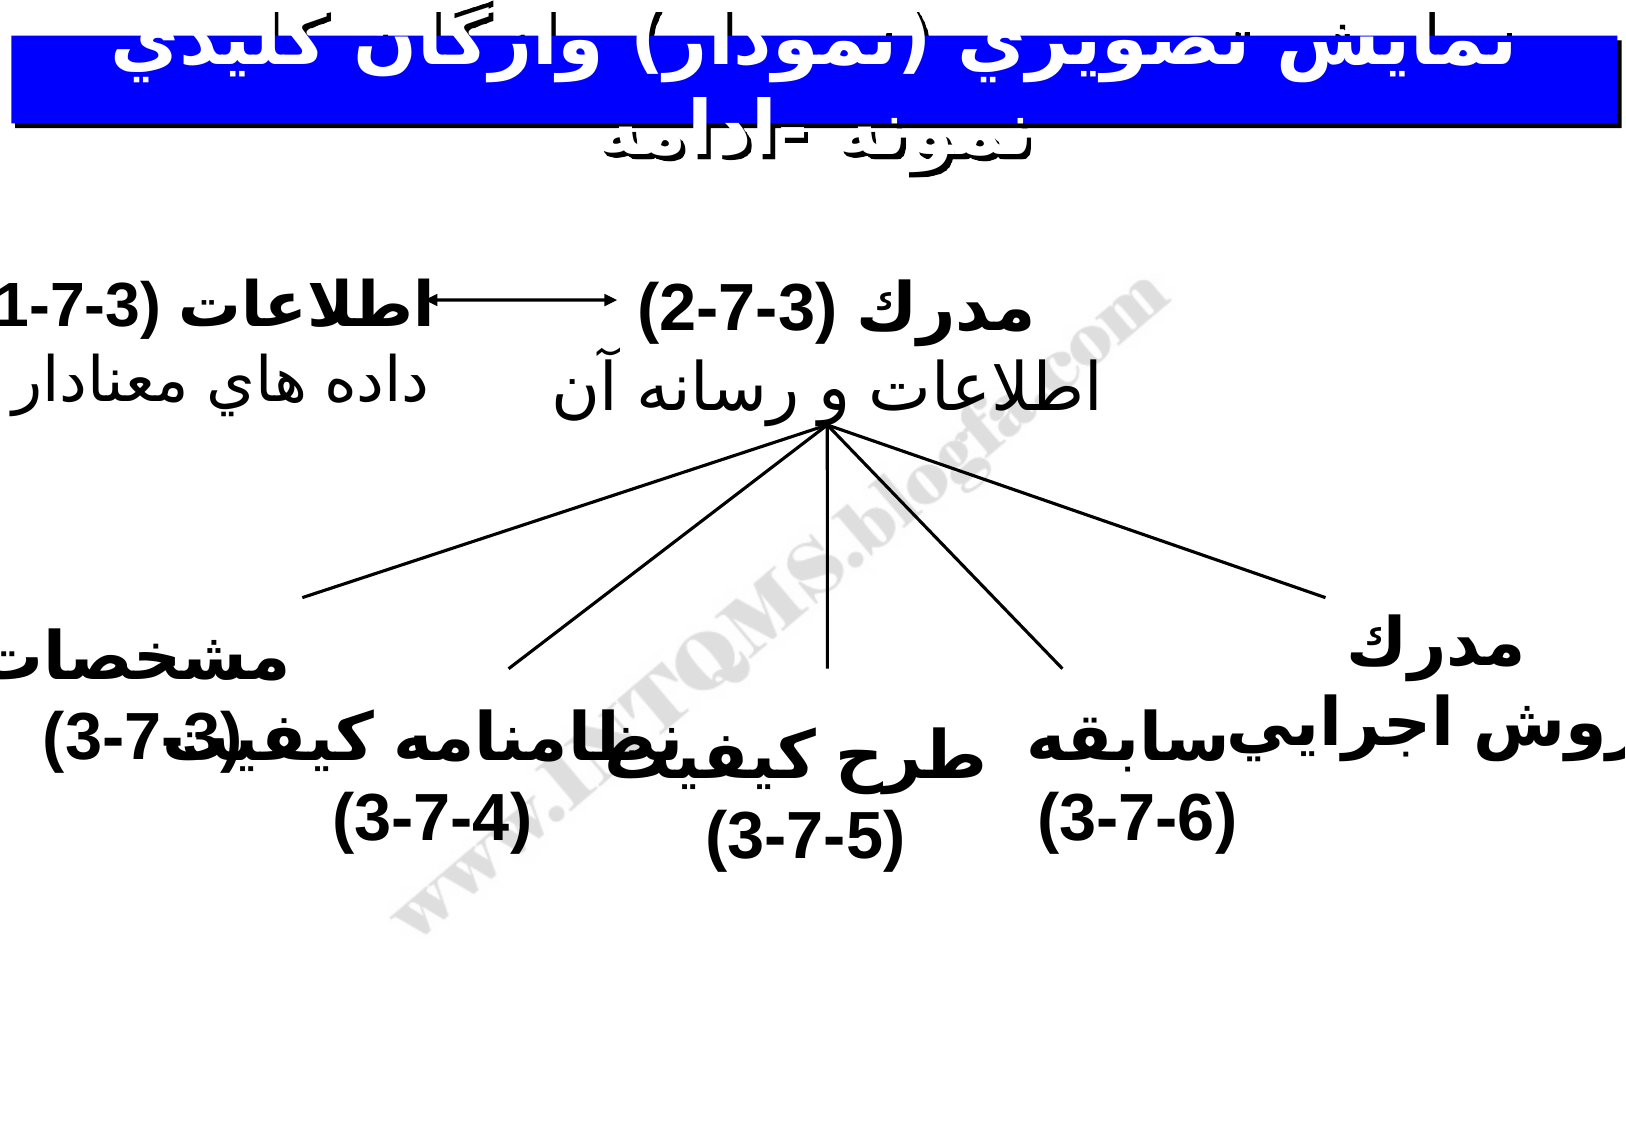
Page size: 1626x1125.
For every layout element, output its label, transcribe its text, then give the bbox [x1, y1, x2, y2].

text_box اطلاعات (3-7-1) داده هاي معنادار [0, 262, 437, 415]
text_box سابقه (3-7-6) [1017, 692, 1239, 856]
title نمايش تصويري (نمودار) وازگان کليدي نمونه -ادامه [11, 35, 1618, 124]
text_box مشخصات (3-7-3) [0, 610, 293, 774]
text_box طرح كيفيت (3-7-5) [603, 710, 989, 874]
text_box مدرك روش اجرايي [1207, 597, 1625, 761]
text_box مدرك (3-7-2) اطلاعات و رسانه آن [530, 261, 1124, 425]
text_box نظامنامه كيفيت (3-7-4) [161, 692, 685, 856]
text_box [437, 293, 617, 307]
